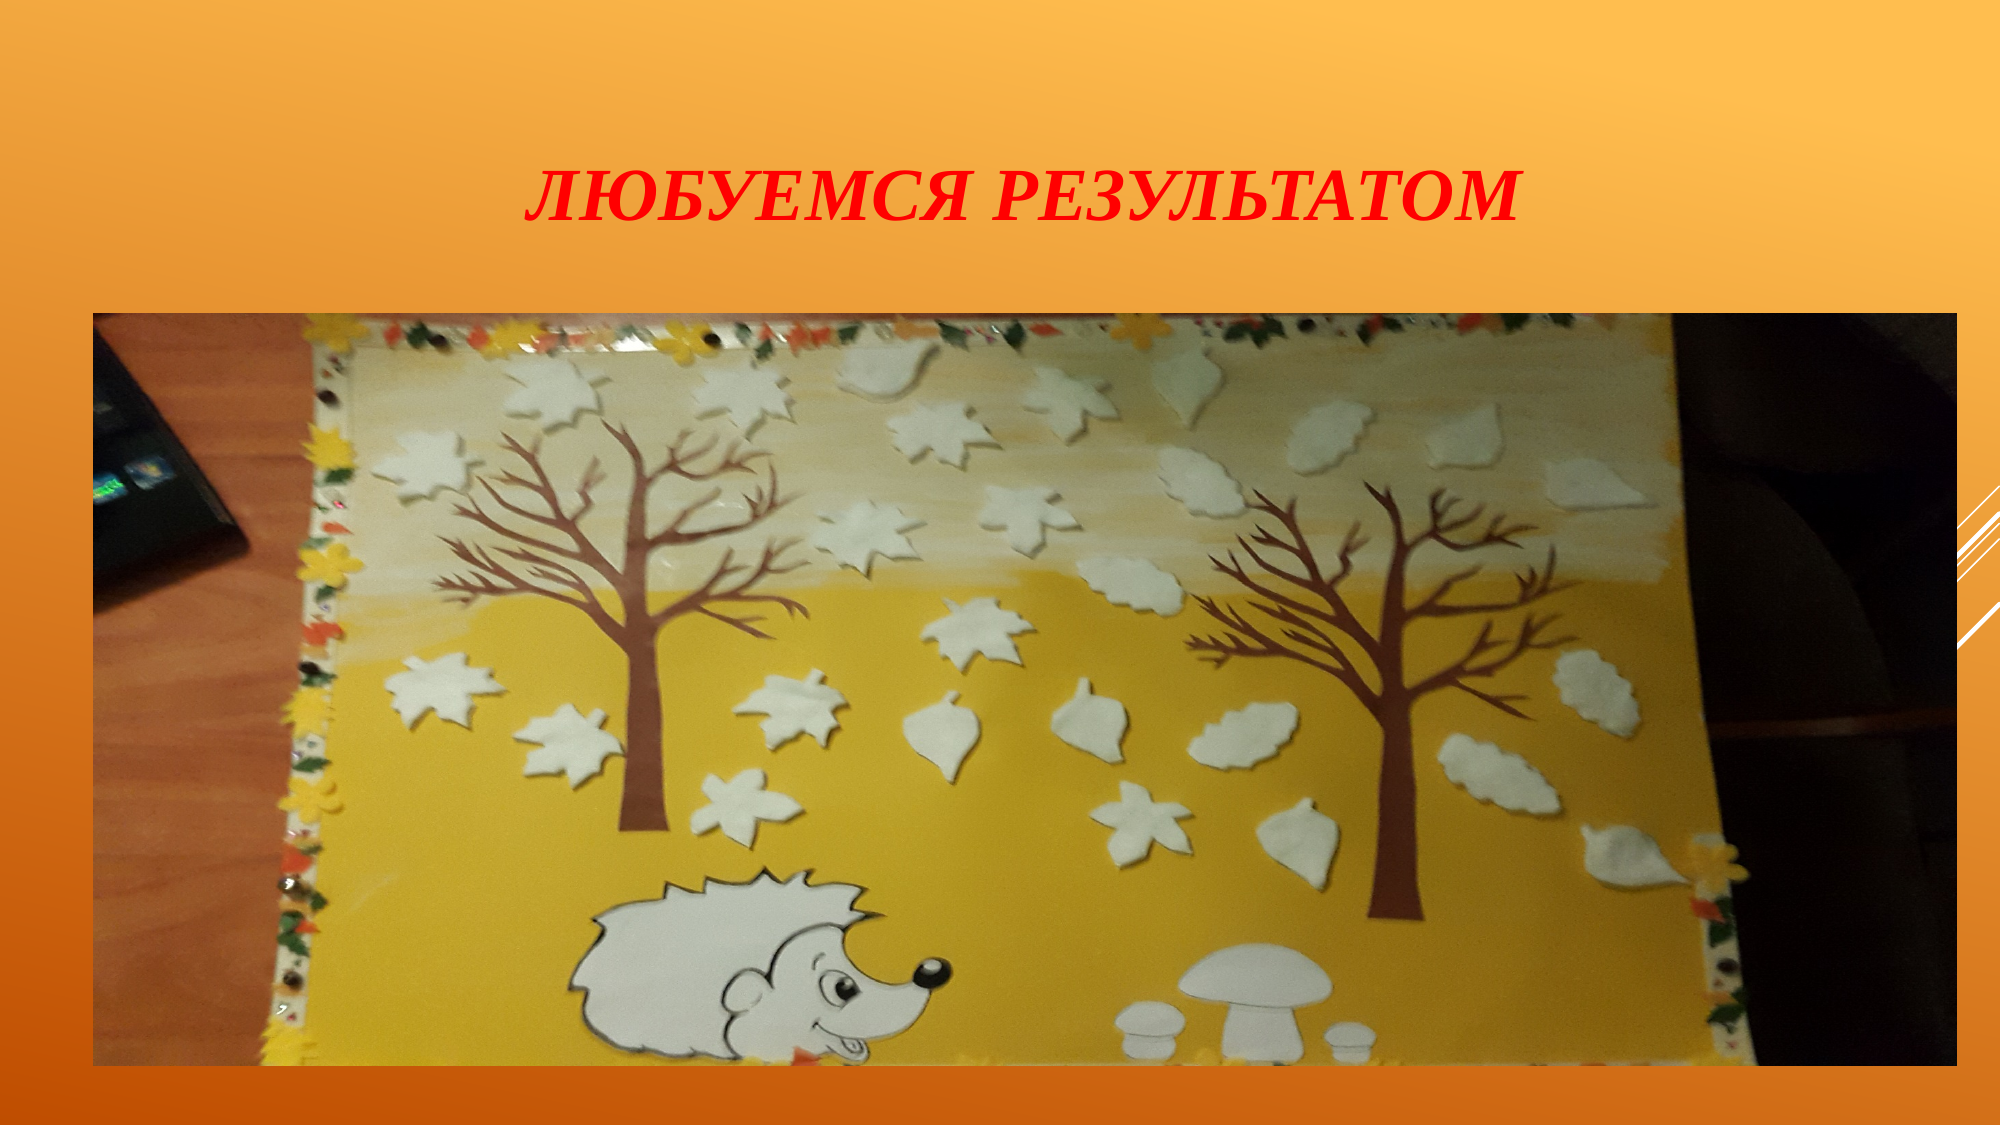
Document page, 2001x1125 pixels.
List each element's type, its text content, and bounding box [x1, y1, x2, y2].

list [92, 313, 1957, 1066]
title Любуемся результатом [324, 66, 1725, 313]
